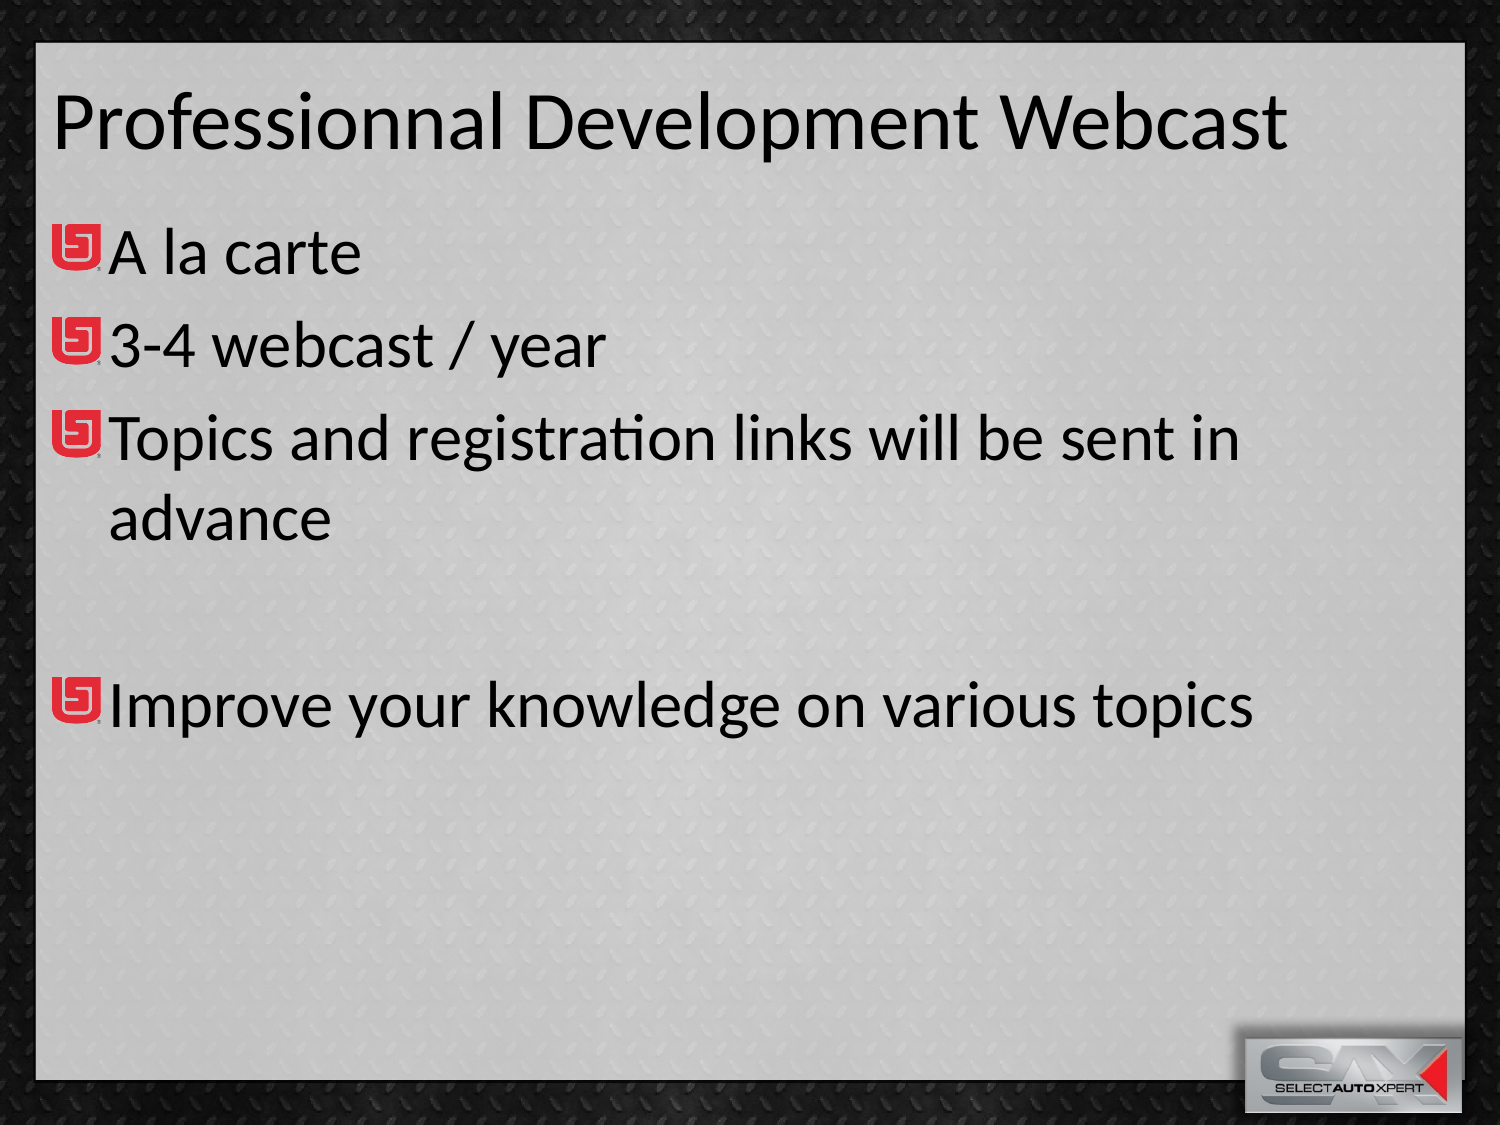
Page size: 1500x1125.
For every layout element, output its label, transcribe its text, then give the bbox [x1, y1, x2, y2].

picture [0, 0, 1500, 1125]
title Professionnal Development Webcast [37, 49, 1463, 183]
list A la carte 3-4 webcast / year Topics and registration links will be sent in advance Improve your knowledge on various topics [37, 199, 1463, 1026]
